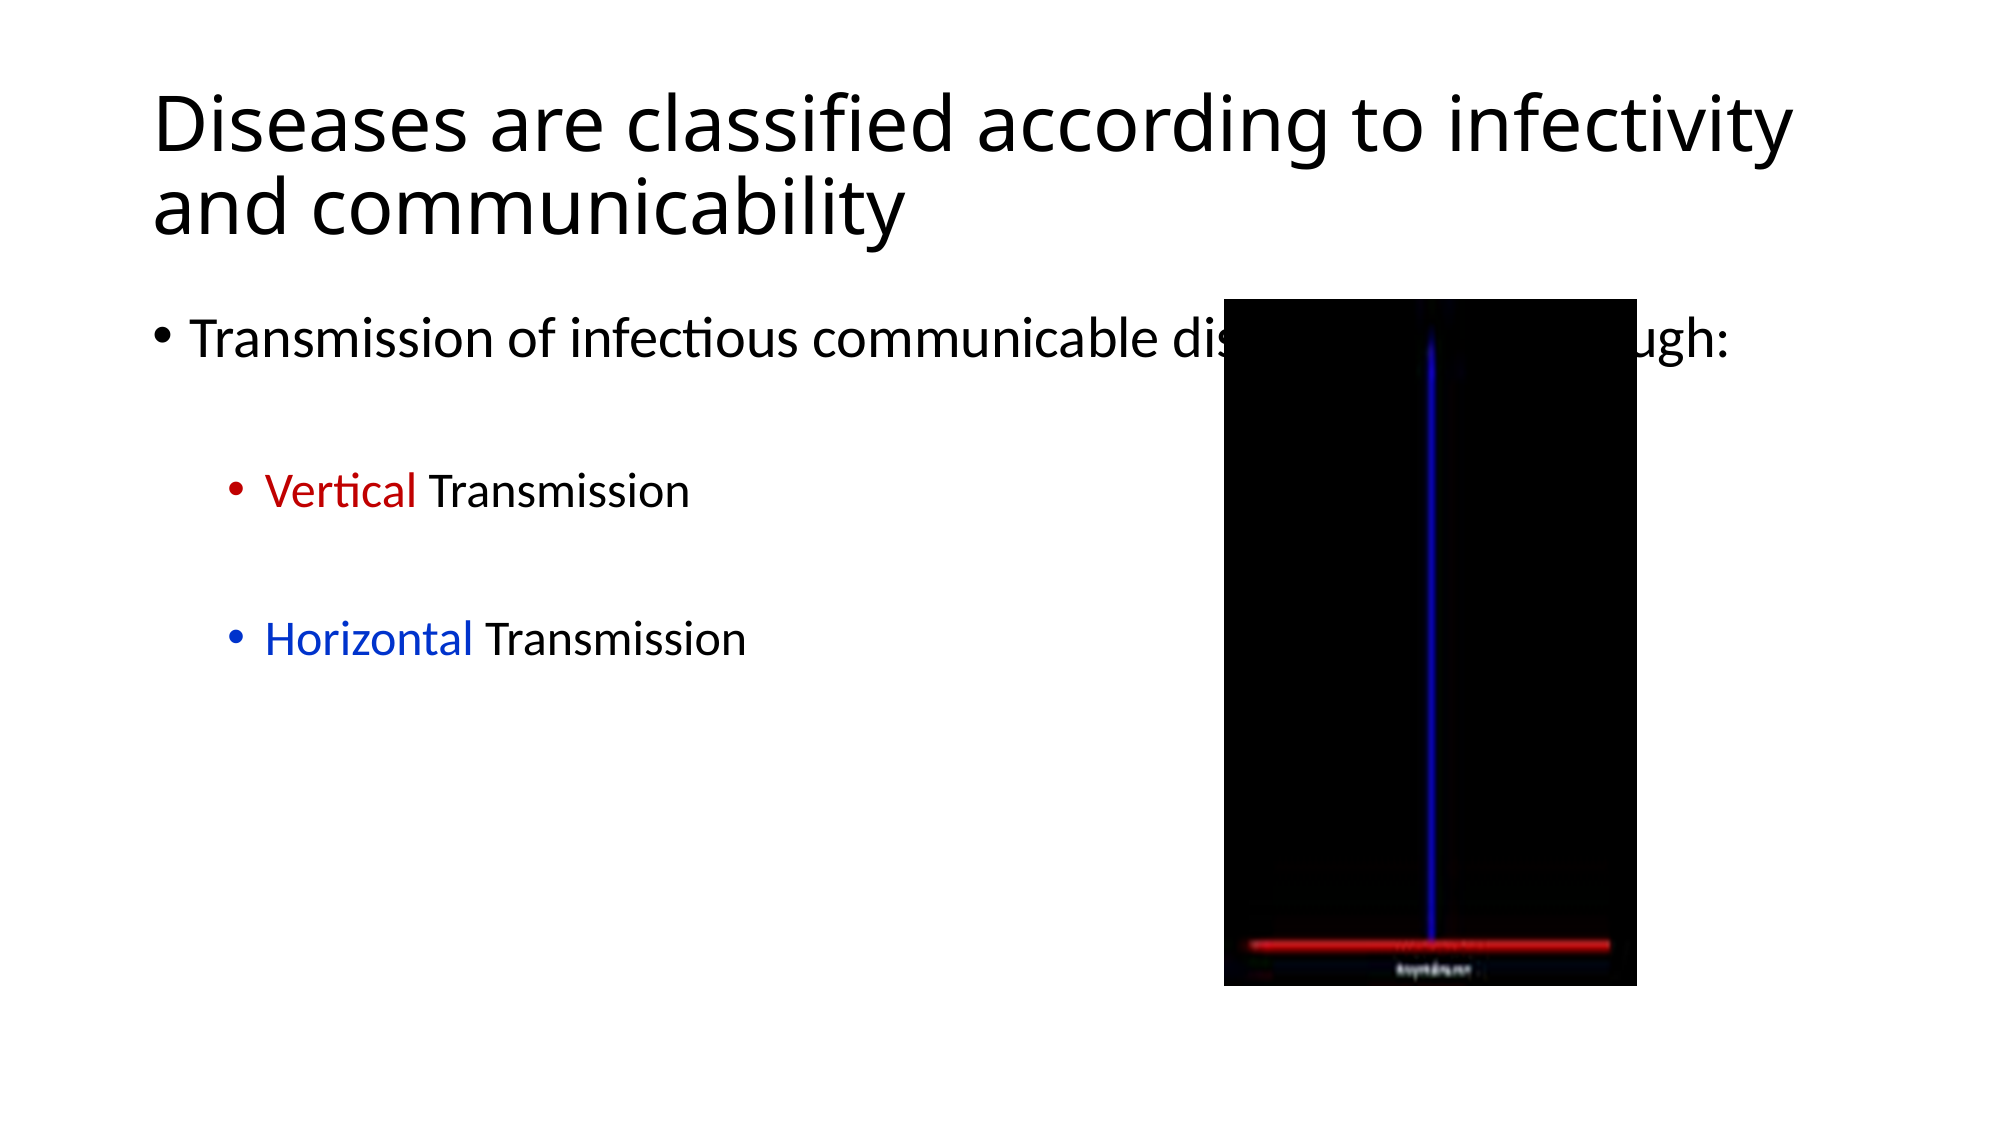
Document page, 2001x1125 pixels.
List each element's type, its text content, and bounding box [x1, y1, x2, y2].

list Transmission of infectious communicable disease occurs through: Vertical Transmission Horizontal Transmission [137, 299, 1863, 1014]
title Diseases are classified according to infectivity and communicability [137, 59, 1863, 278]
picture [1224, 299, 1637, 986]
